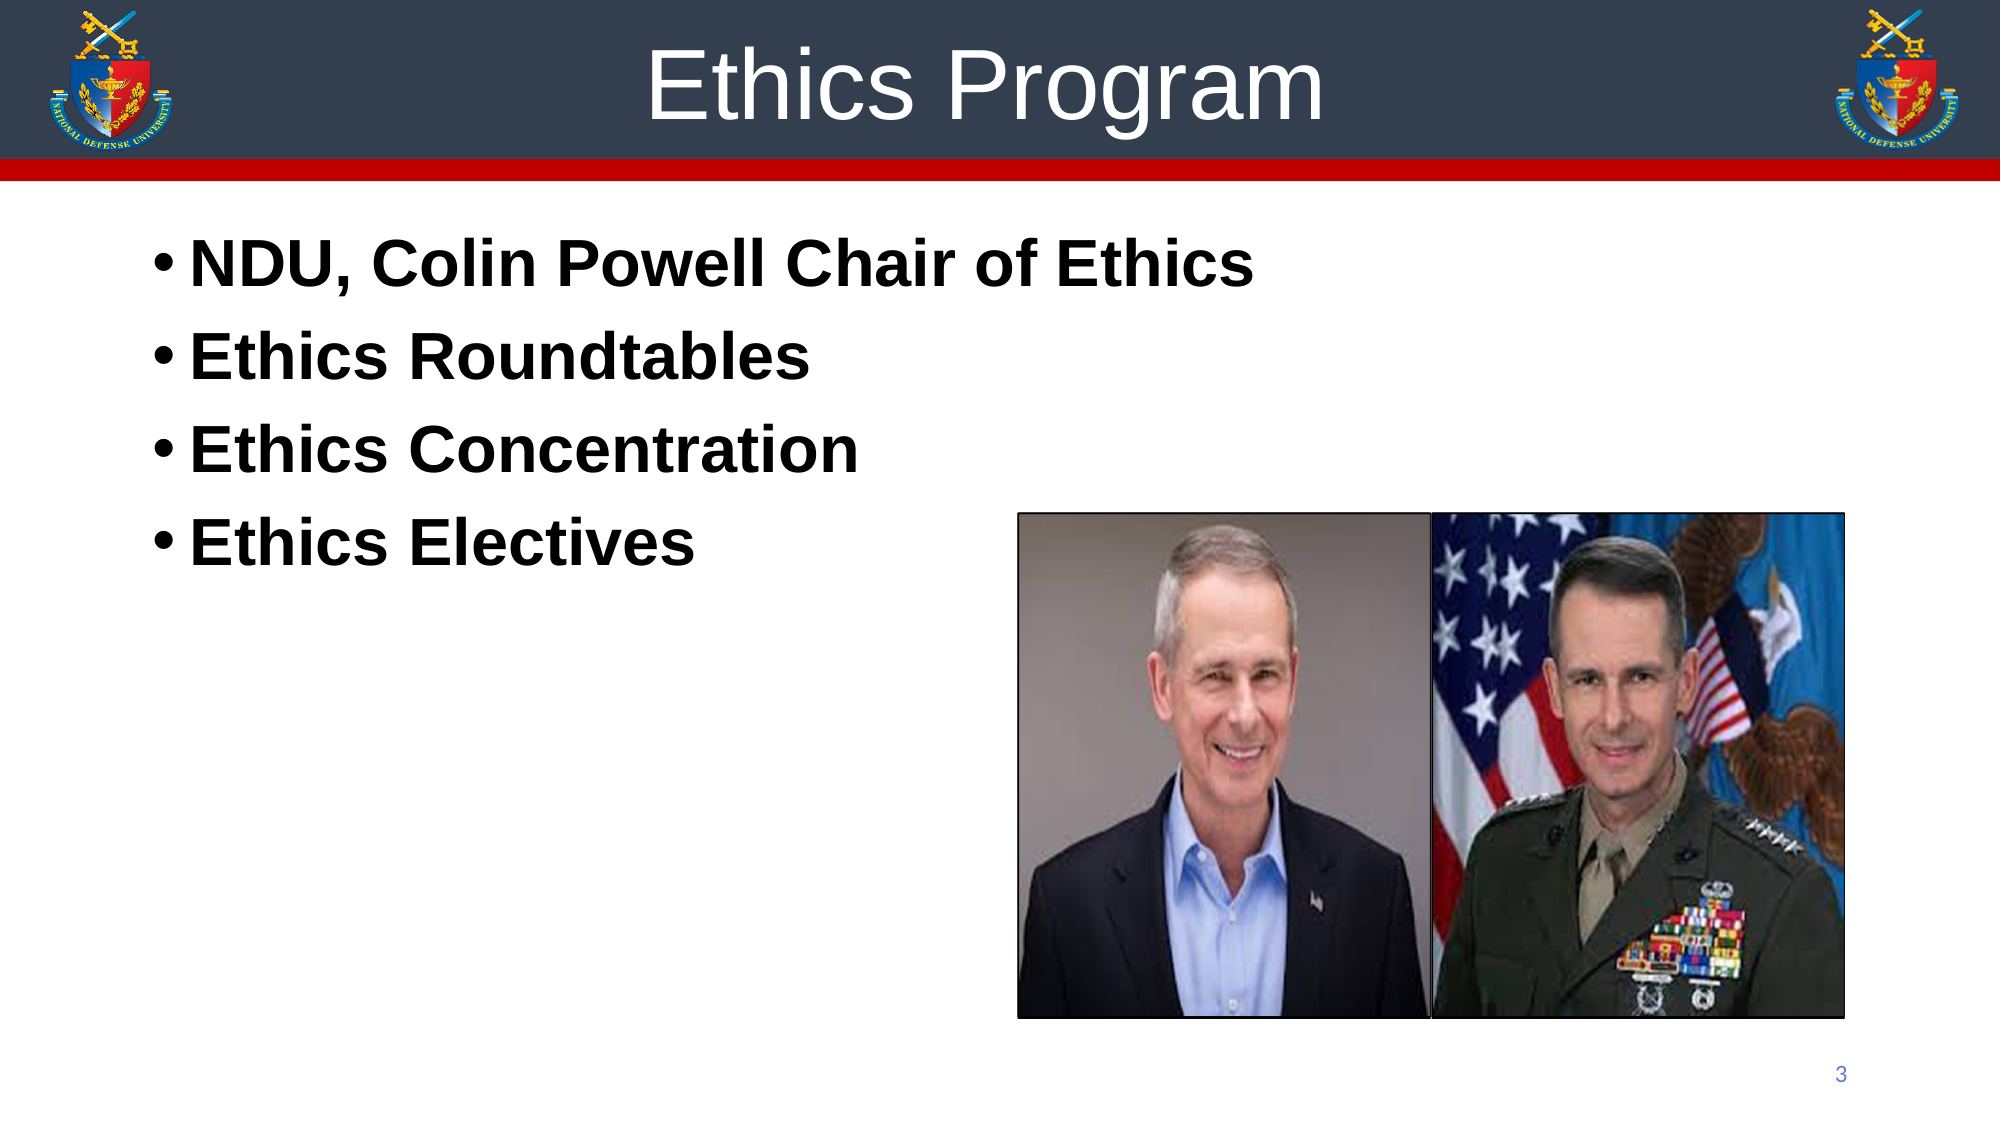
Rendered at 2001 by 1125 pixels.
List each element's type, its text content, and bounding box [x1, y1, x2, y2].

text_box [0, 159, 2000, 182]
picture [49, 10, 172, 151]
slide_number 3 [1412, 1065, 1863, 1103]
picture [1017, 512, 1845, 1019]
list NDU, Colin Powell Chair of Ethics Ethics Roundtables Ethics Concentration Ethics Electives [137, 221, 1863, 1065]
text_box Ethics Program [0, 0, 2000, 159]
picture [1835, 9, 1959, 150]
